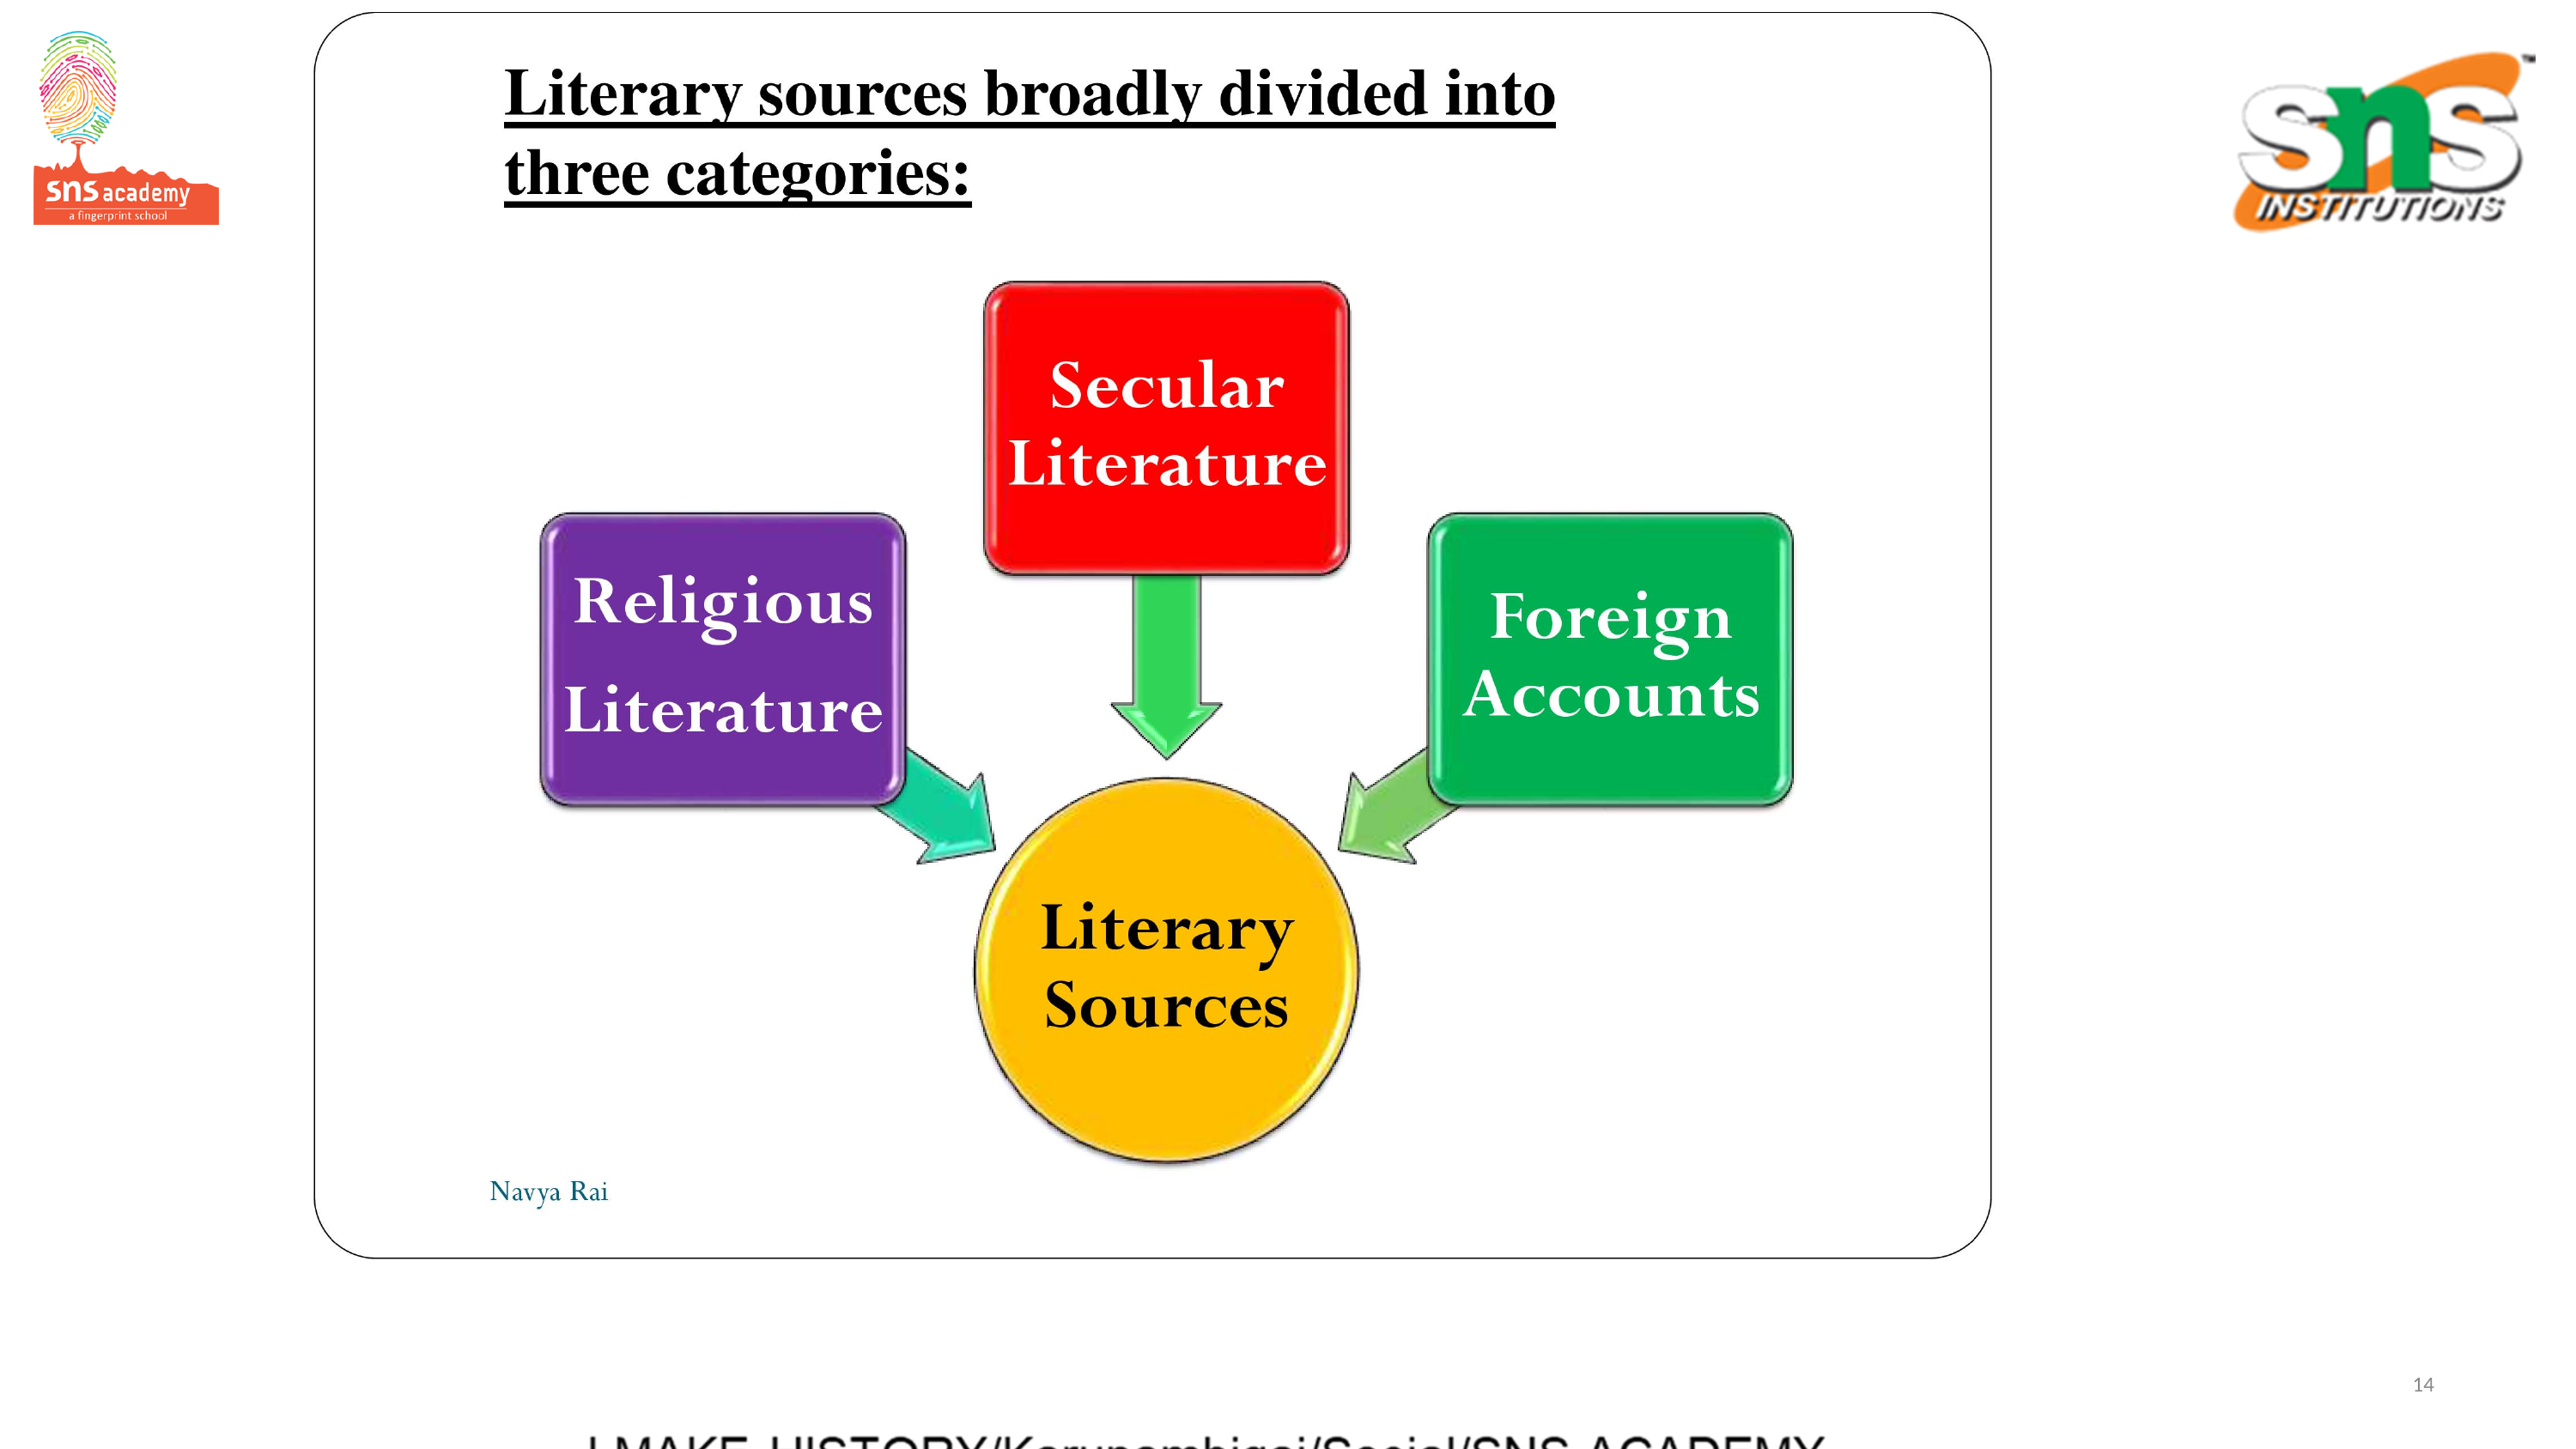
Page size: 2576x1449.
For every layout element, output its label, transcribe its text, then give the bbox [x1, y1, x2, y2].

picture [302, 0, 2004, 1276]
picture [33, 31, 219, 225]
slide_number 14 [2146, 1357, 2447, 1410]
picture [2233, 50, 2536, 233]
picture [556, 1408, 2215, 1449]
